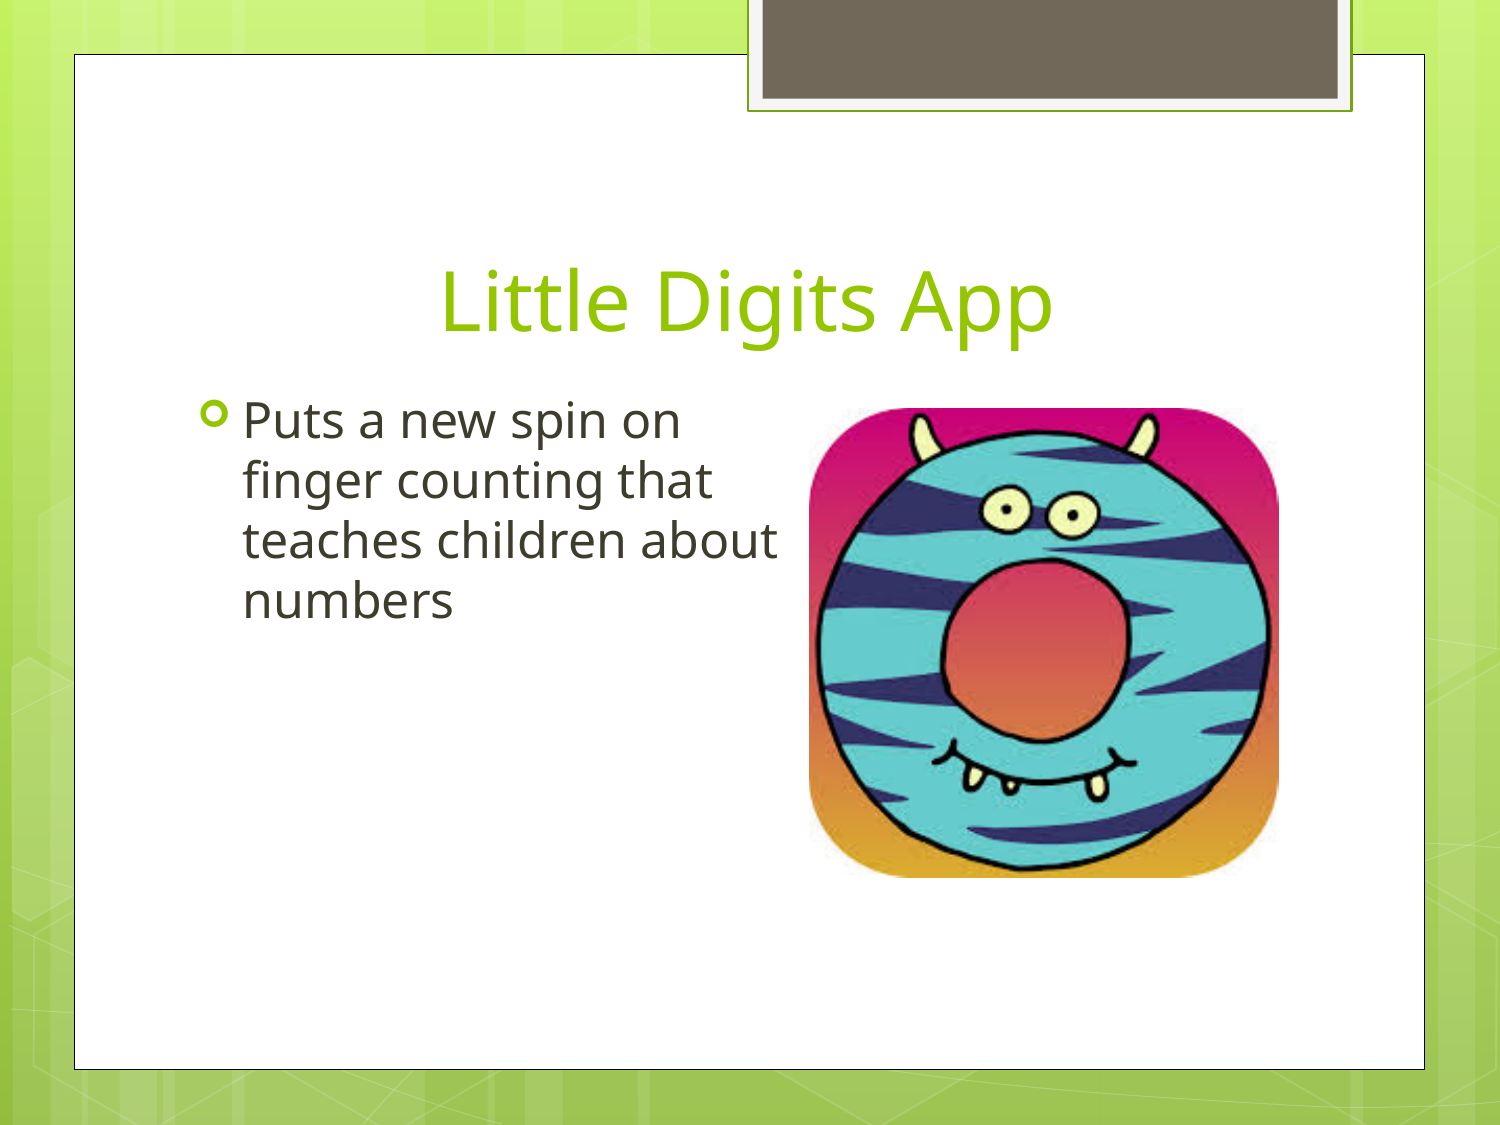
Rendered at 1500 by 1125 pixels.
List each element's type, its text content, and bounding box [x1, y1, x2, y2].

title Little Digits App [171, 168, 1324, 357]
picture [809, 408, 1279, 878]
list Puts a new spin on finger counting that teaches children about numbers [171, 381, 810, 957]
